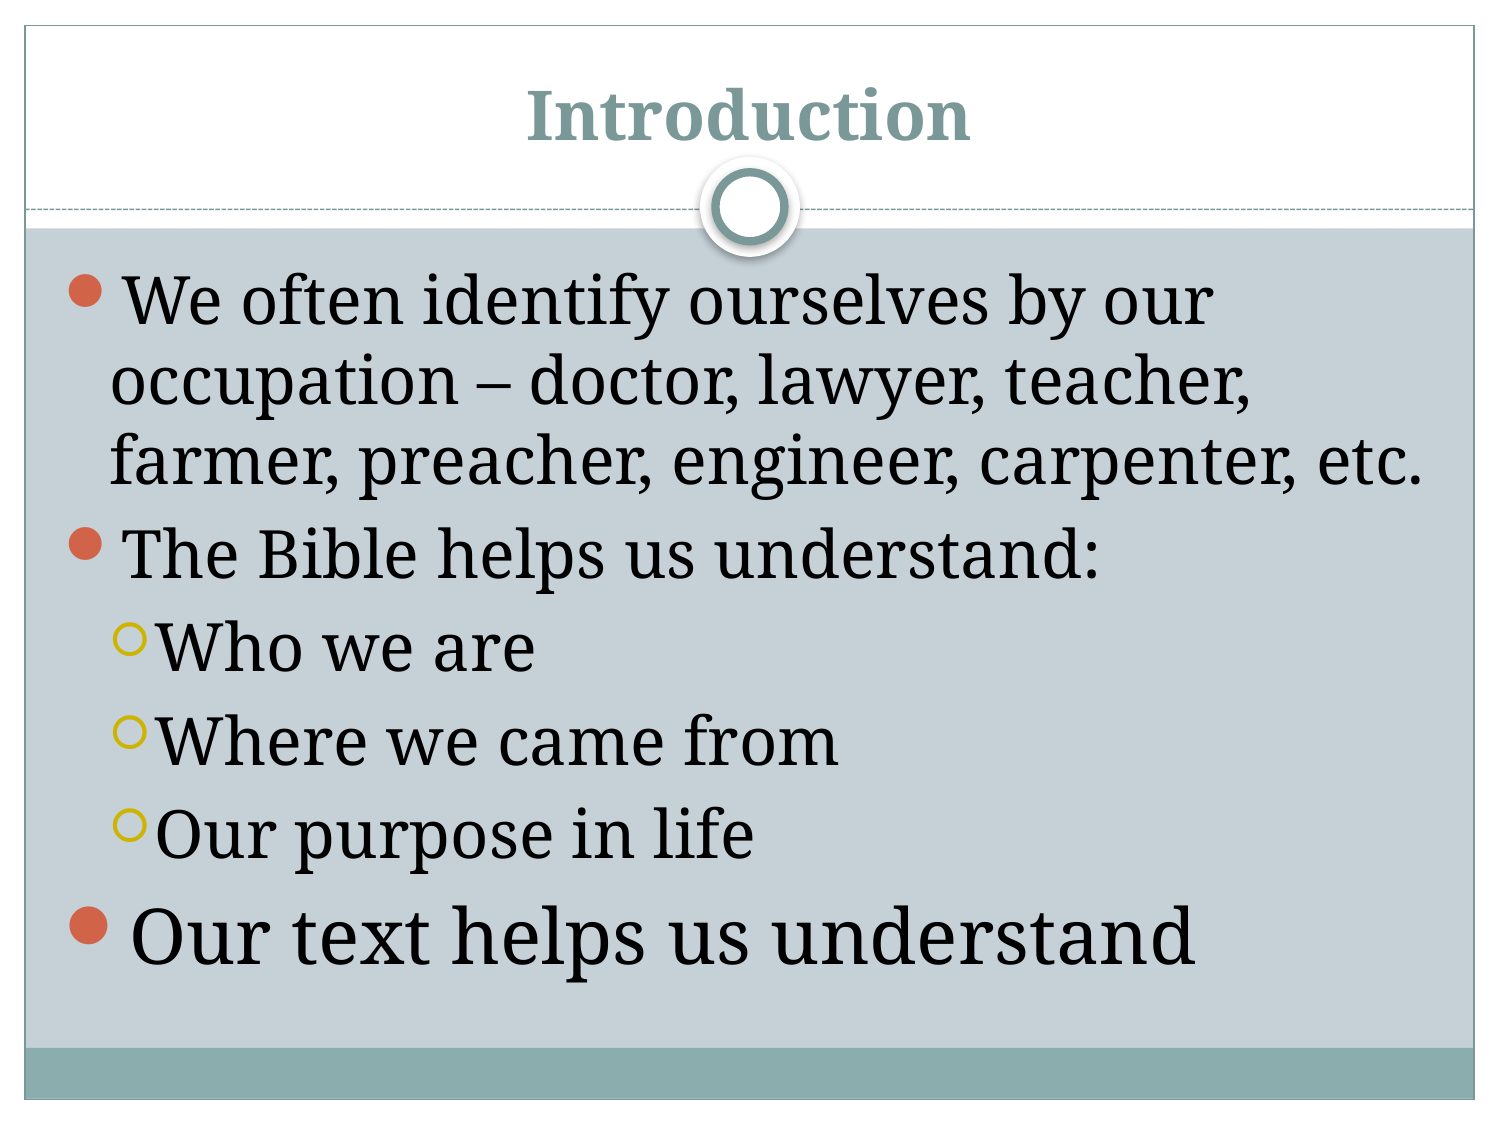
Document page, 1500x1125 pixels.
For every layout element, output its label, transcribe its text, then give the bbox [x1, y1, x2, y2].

list We often identify ourselves by our occupation – doctor, lawyer, teacher, farmer, preacher, engineer, carpenter, etc. The Bible helps us understand: Who we are Where we came from Our purpose in life Our text helps us understand [49, 250, 1445, 1001]
title Introduction [49, 37, 1450, 162]
